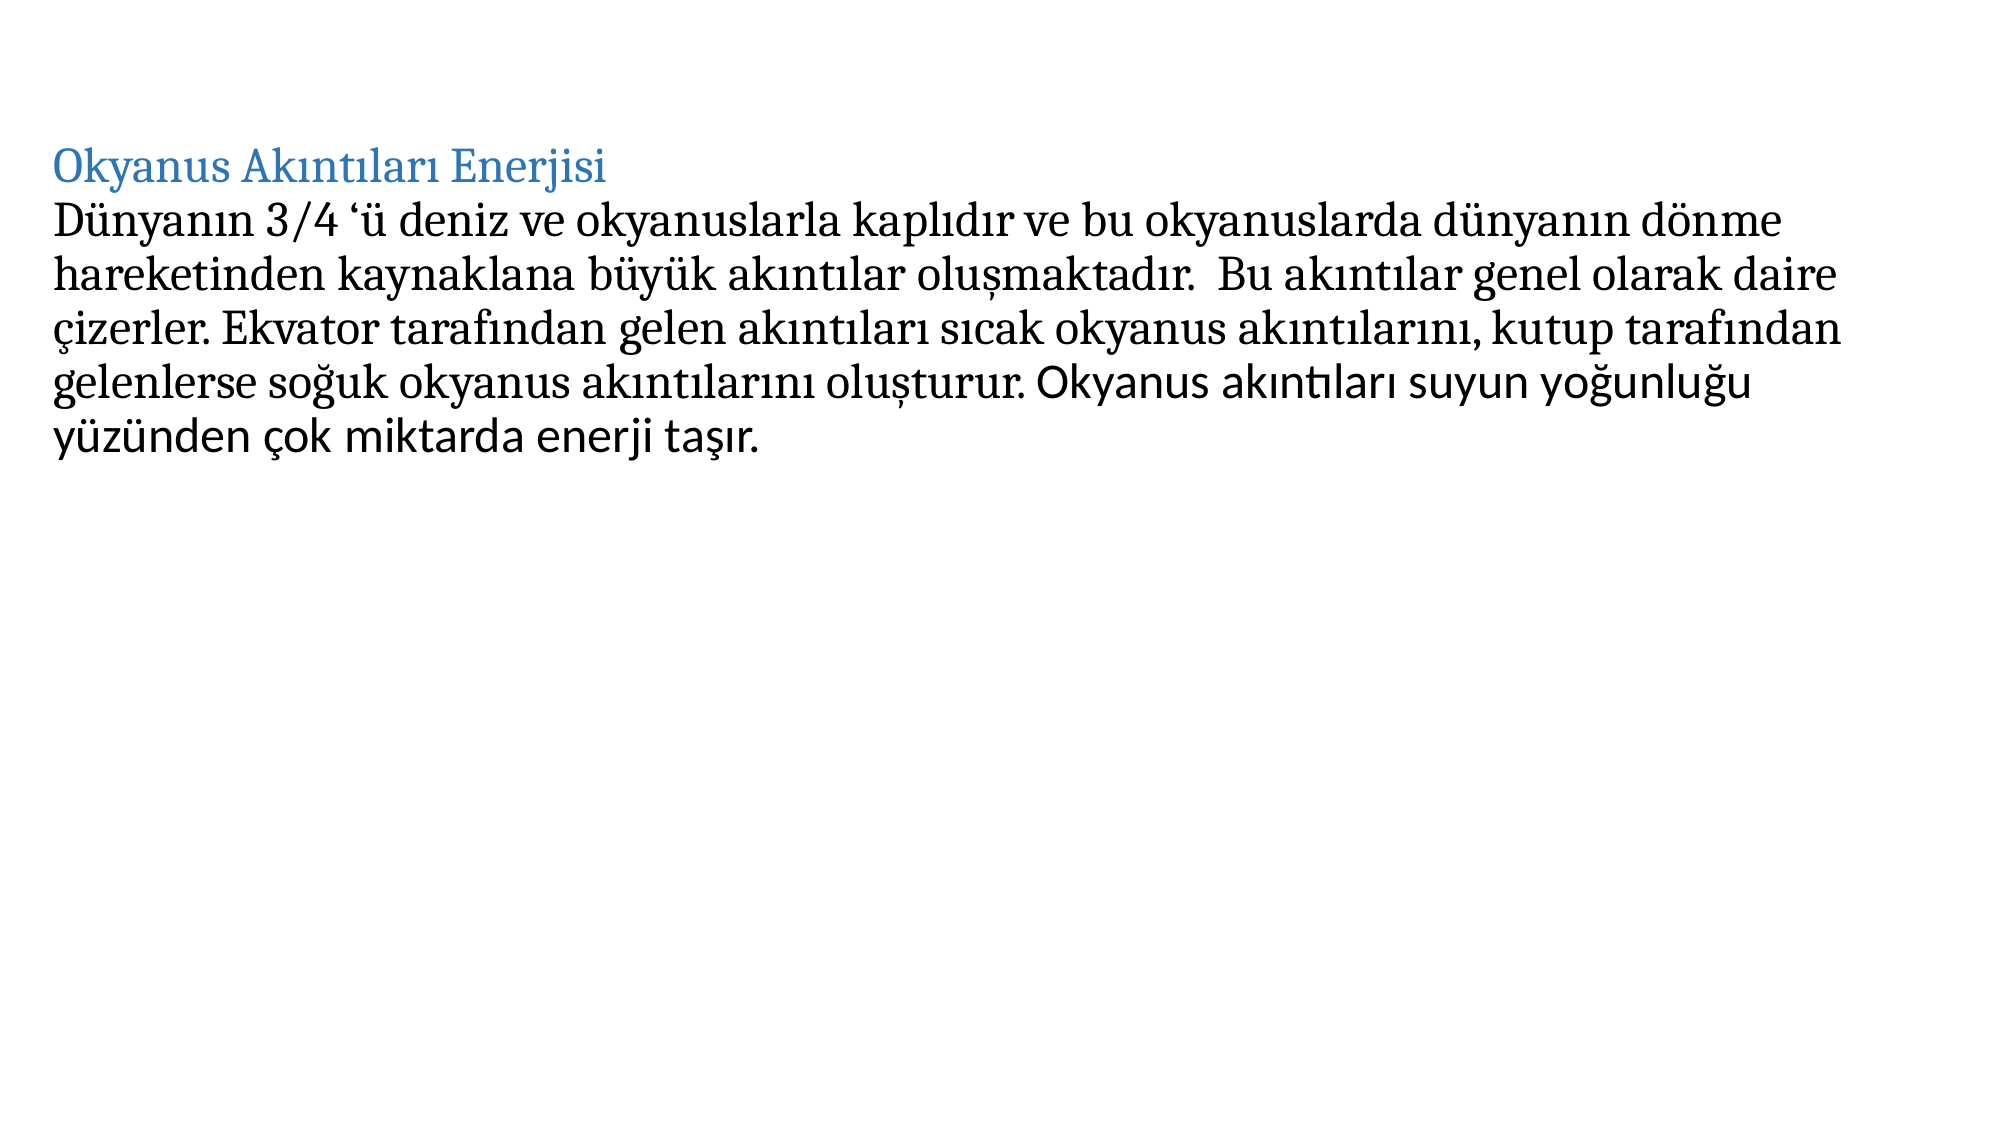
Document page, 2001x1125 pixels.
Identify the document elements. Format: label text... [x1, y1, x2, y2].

list Okyanus Akıntıları Enerjisi Dünyanın 3/4 ‘ü deniz ve okyanuslarla kaplıdır ve bu okyanuslarda dünyanın dönme hareketinden kaynaklana büyük akıntılar oluşmaktadır. Bu akıntılar genel olarak daire çizerler. Ekvator tarafından gelen akıntıları sıcak okyanus akıntılarını, kutup tarafından gelenlerse soğuk okyanus akıntılarını oluşturur. Okyanus akıntıları suyun yoğunluğu yüzünden çok miktarda enerji taşır. [38, 132, 1926, 1014]
